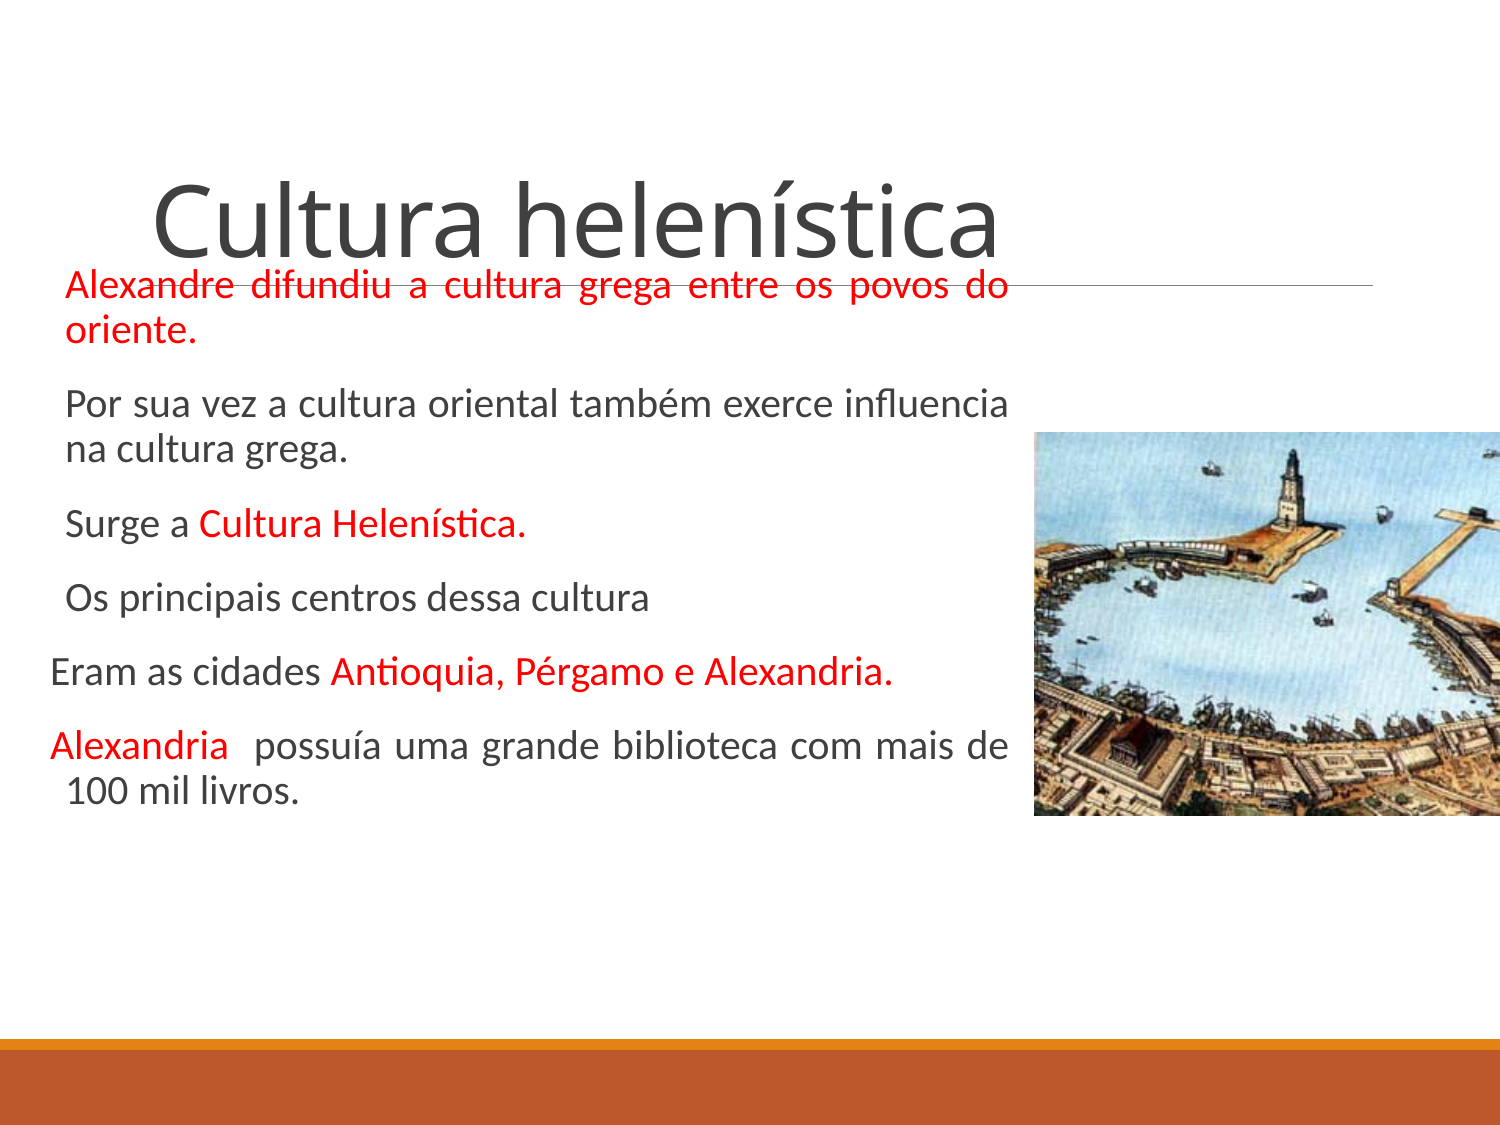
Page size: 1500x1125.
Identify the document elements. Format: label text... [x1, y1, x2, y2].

list Alexandre difundiu a cultura grega entre os povos do oriente. Por sua vez a cultura oriental também exerce influencia na cultura grega. Surge a Cultura Helenística. Os principais centros dessa cultura Eram as cidades Antioquia, Pérgamo e Alexandria. Alexandria possuía uma grande biblioteca com mais de 100 mil livros. [50, 254, 1010, 998]
picture [1033, 431, 1500, 816]
title Cultura helenística [135, 47, 1373, 285]
